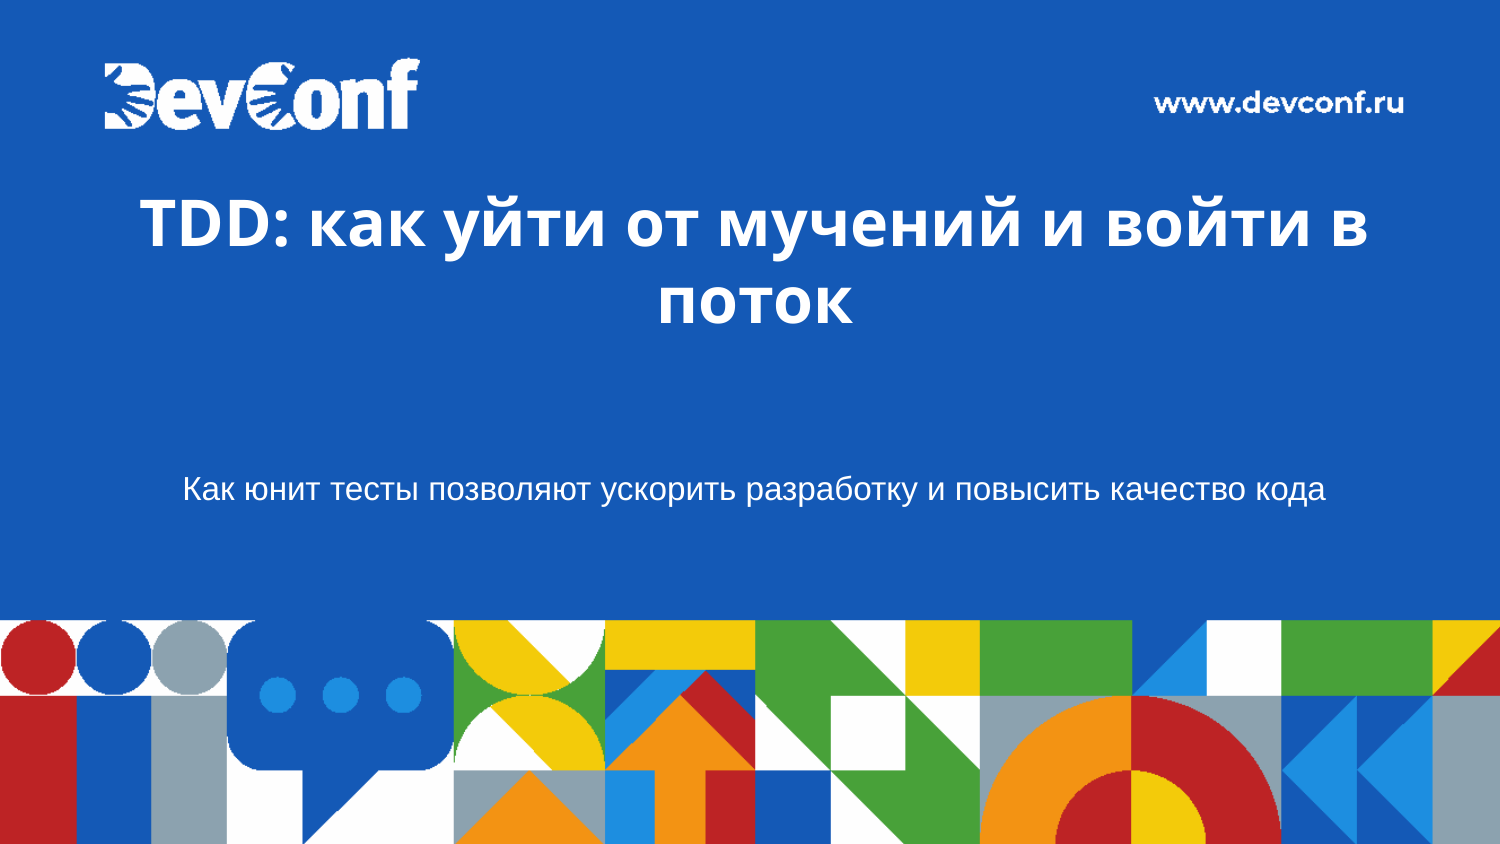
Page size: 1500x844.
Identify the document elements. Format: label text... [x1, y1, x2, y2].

title TDD: как уйти от мучений и войти в поток [105, 174, 1405, 421]
list Как юнит тесты позволяют ускорить разработку и повысить качество кода [105, 454, 1405, 569]
picture [0, 0, 1500, 844]
